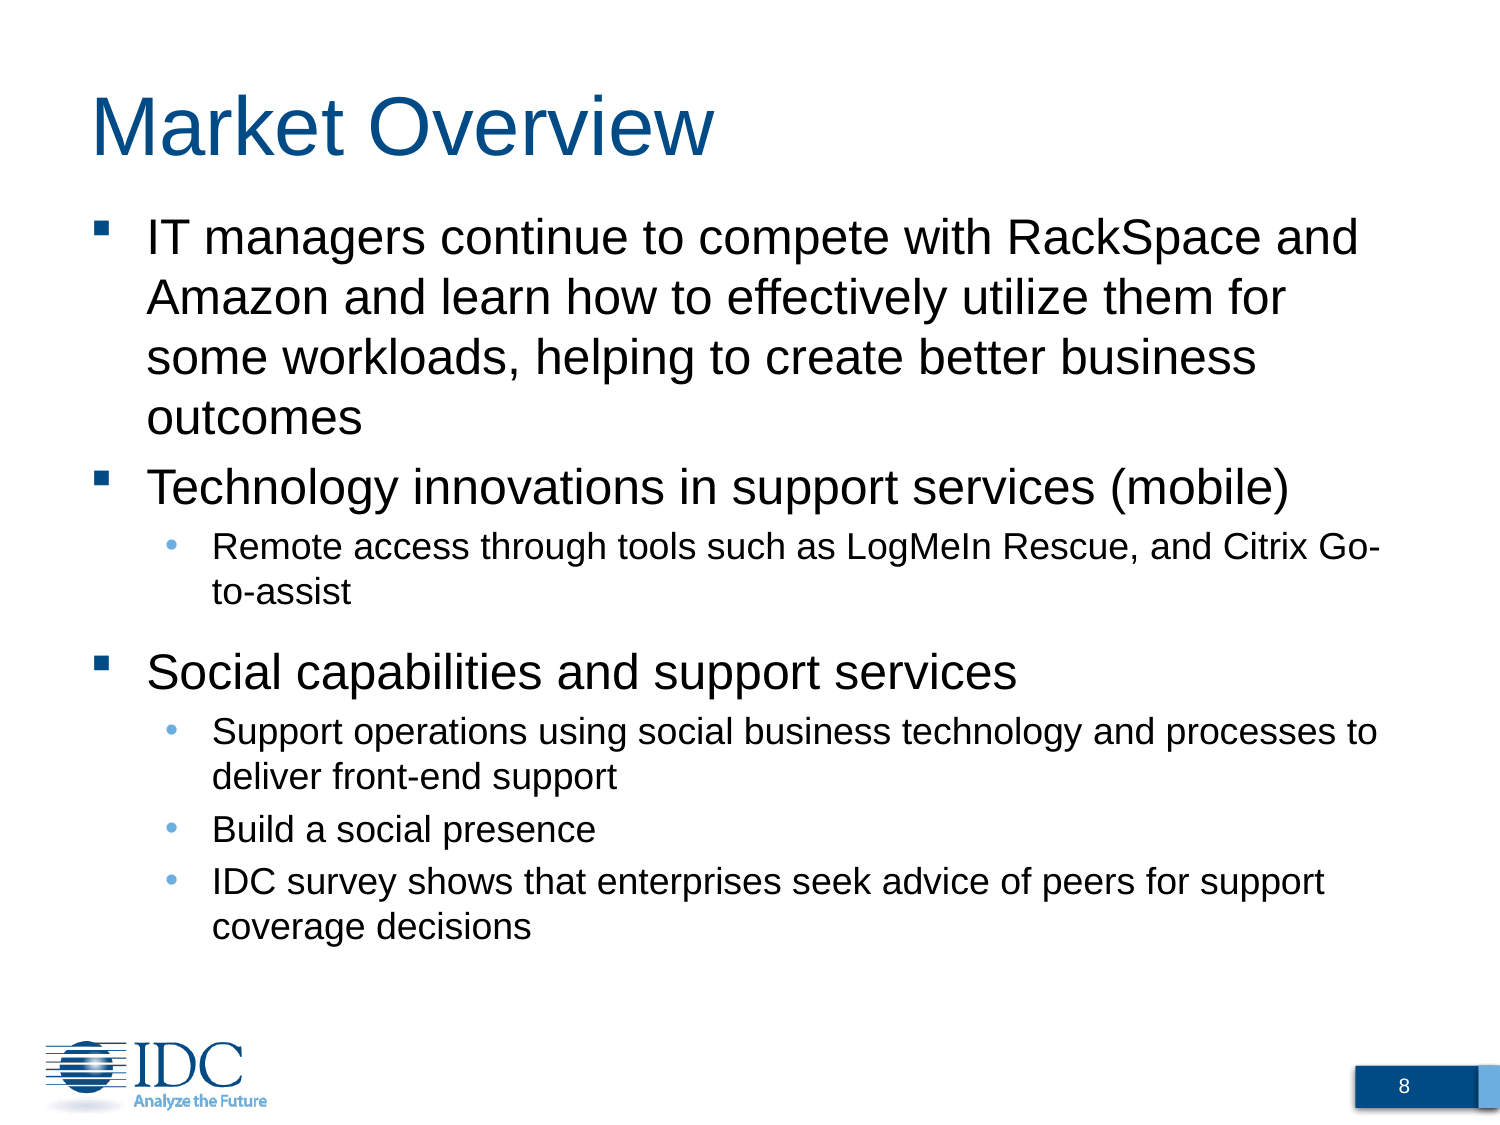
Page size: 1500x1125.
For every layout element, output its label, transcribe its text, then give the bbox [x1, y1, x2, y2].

list IT managers continue to compete with RackSpace and Amazon and learn how to effectively utilize them for some workloads, helping to create better business outcomes Technology innovations in support services (mobile) Remote access through tools such as LogMeIn Rescue, and Citrix Go-to-assist Social capabilities and support services Support operations using social business technology and processes to deliver front-end support Build a social presence IDC survey shows that enterprises seek advice of peers for support coverage decisions [75, 196, 1425, 1023]
picture [45, 1041, 267, 1114]
title Market Overview [75, 28, 1425, 196]
slide_number 8 [1345, 1054, 1425, 1115]
